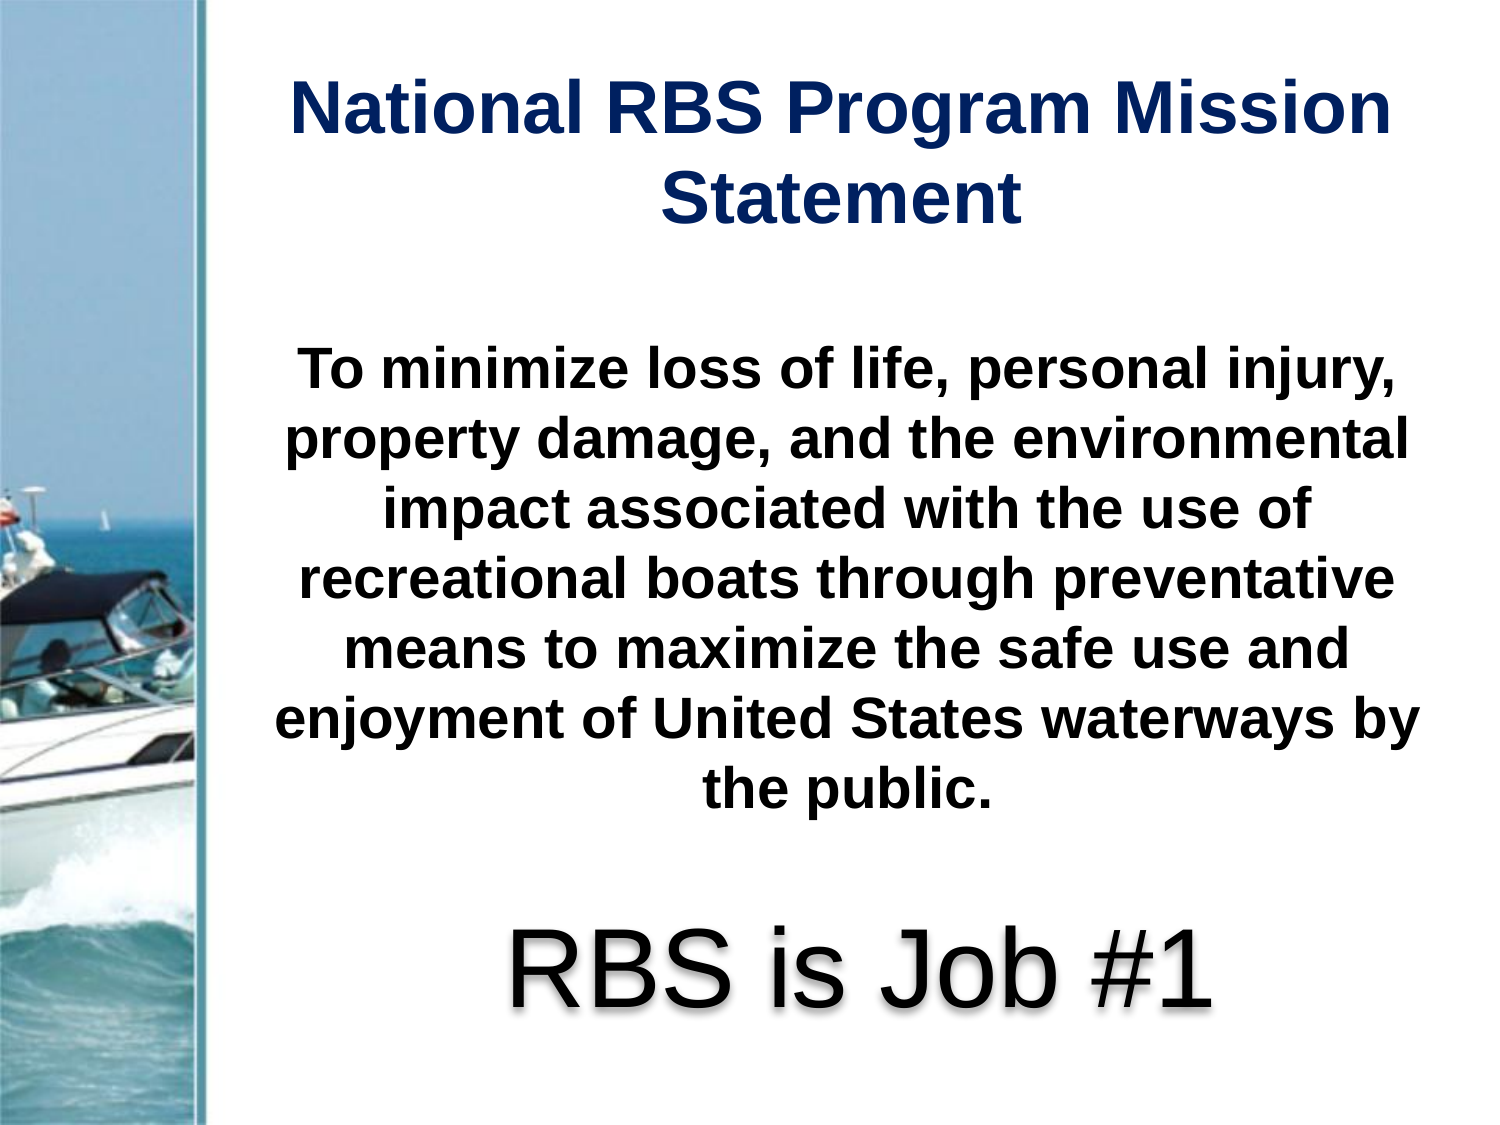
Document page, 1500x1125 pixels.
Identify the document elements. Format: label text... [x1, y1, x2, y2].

title National RBS Program Mission Statement [210, 64, 1473, 233]
text_box RBS is Job #1 [464, 887, 1258, 1038]
list To minimize loss of life, personal injury, property damage, and the environmental impact associated with the use of recreational boats through preventative means to maximize the safe use and enjoyment of United States waterways by the public. [216, 322, 1480, 863]
picture [0, 0, 1500, 1125]
